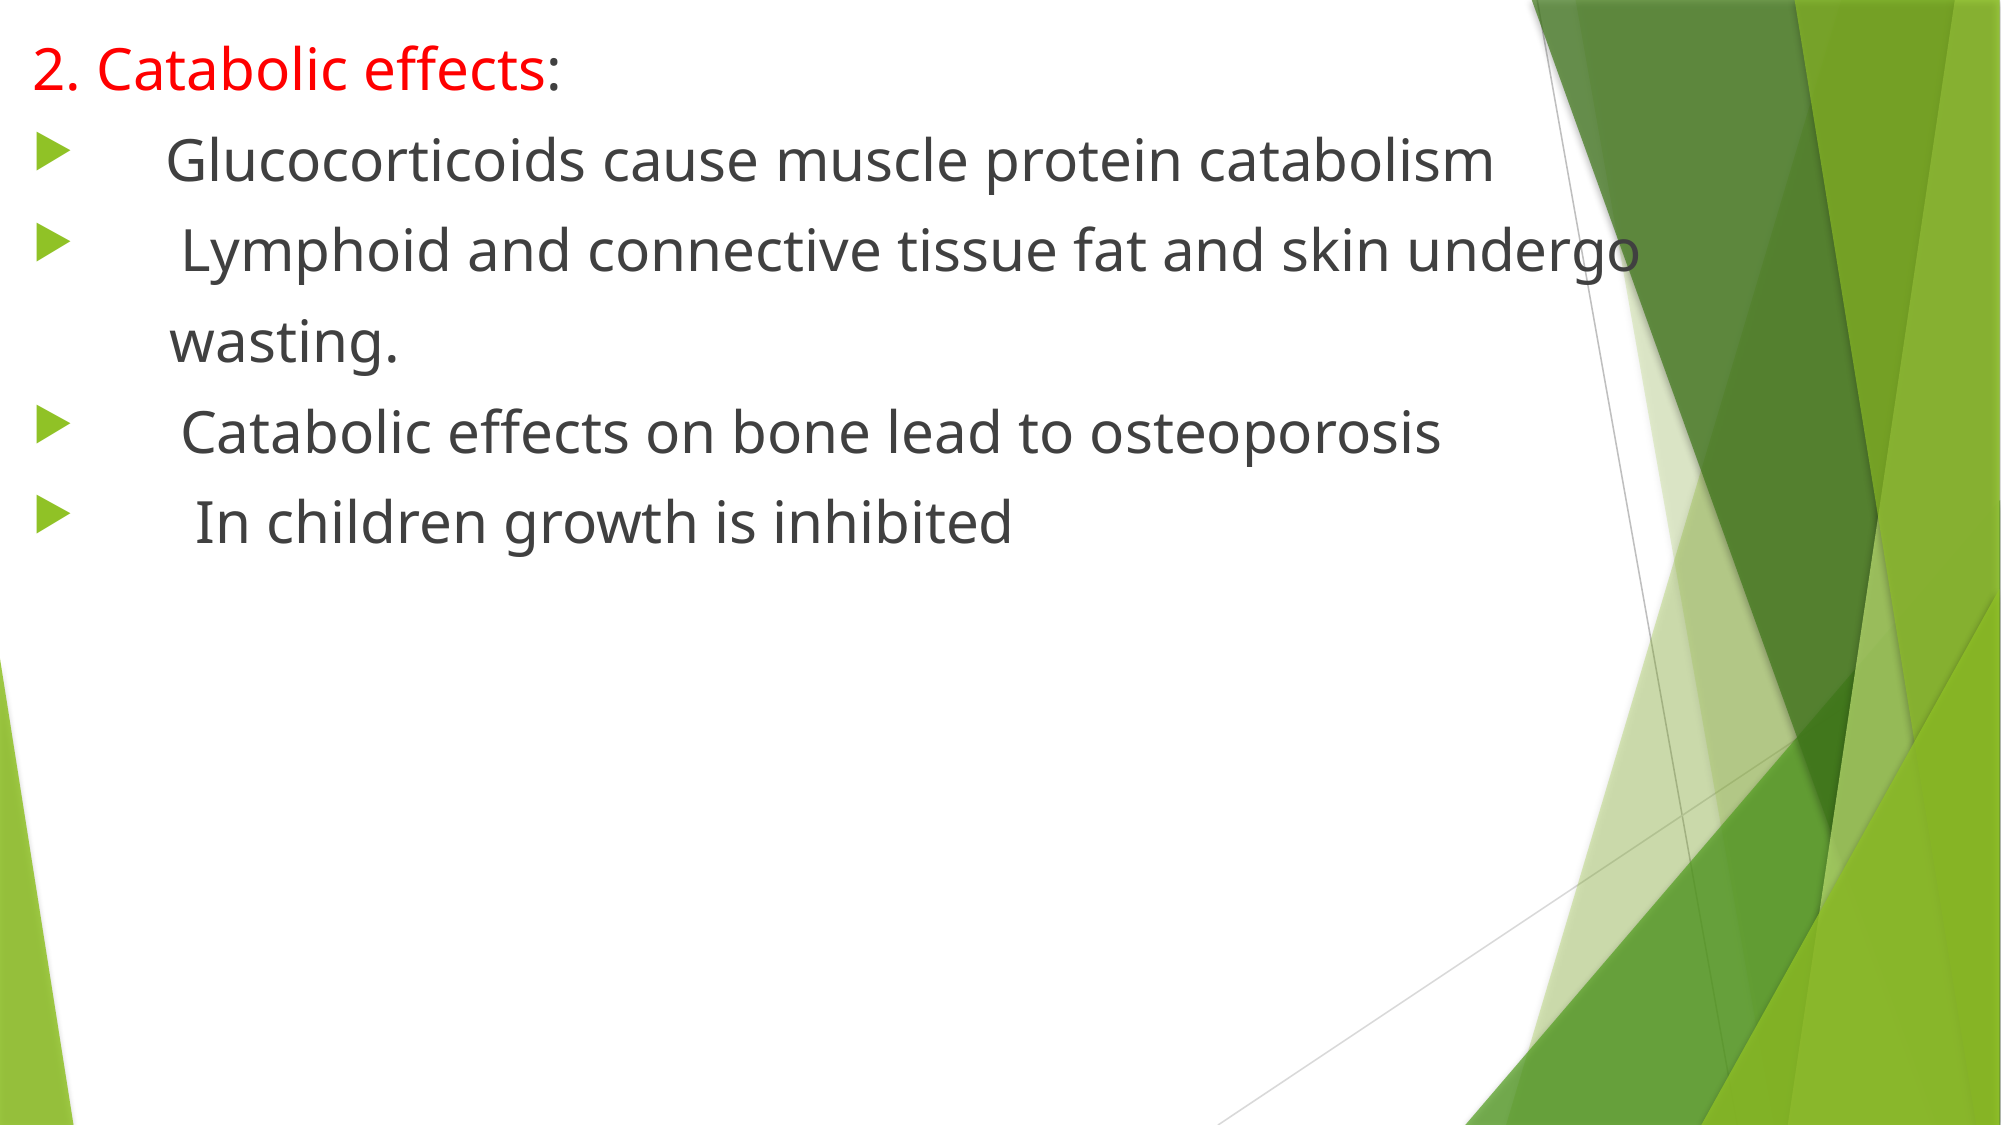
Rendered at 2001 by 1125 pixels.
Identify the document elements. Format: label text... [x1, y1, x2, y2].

list 2. Catabolic effects: Glucocorticoids cause muscle protein catabolism Lymphoid and connective tissue fat and skin undergo wasting. Catabolic effects on bone lead to osteoporosis In children growth is inhibited [17, 24, 1743, 993]
